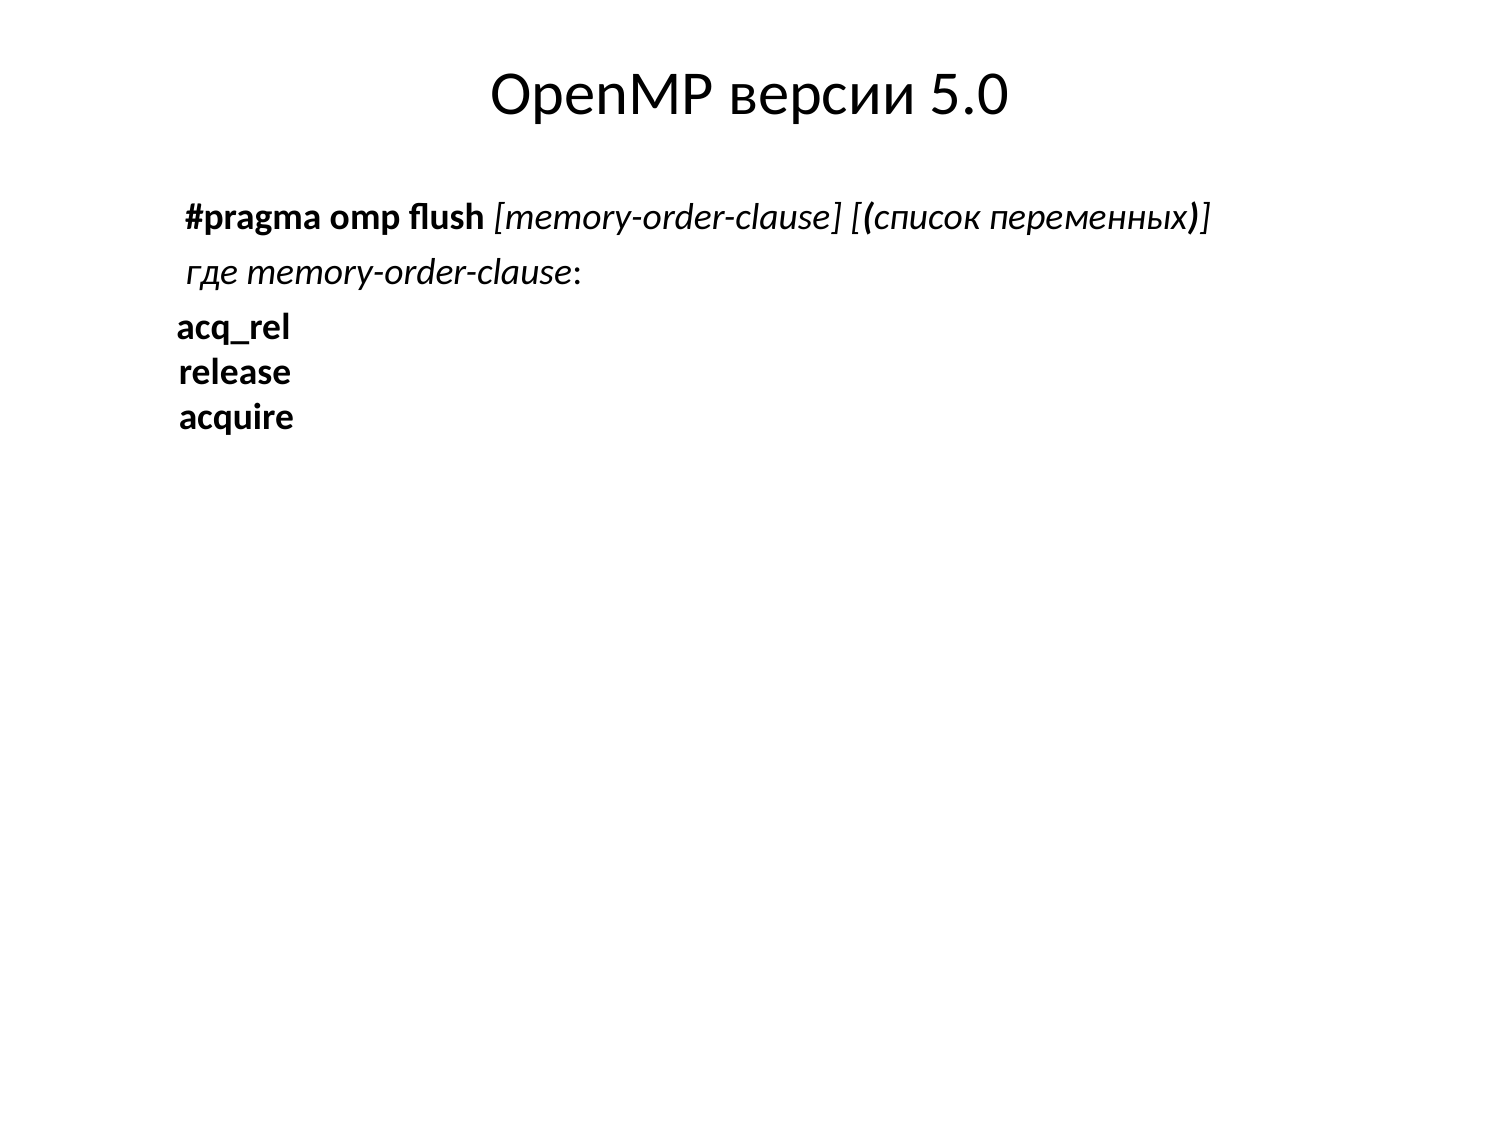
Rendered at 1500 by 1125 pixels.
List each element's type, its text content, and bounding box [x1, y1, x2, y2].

text_box #pragma omp flush [memory-order-clause] [(список переменных)] где memory-order-clause: acq_rel release acquire [76, 184, 1412, 501]
title OpenMP версии 5.0 [53, 0, 1447, 183]
